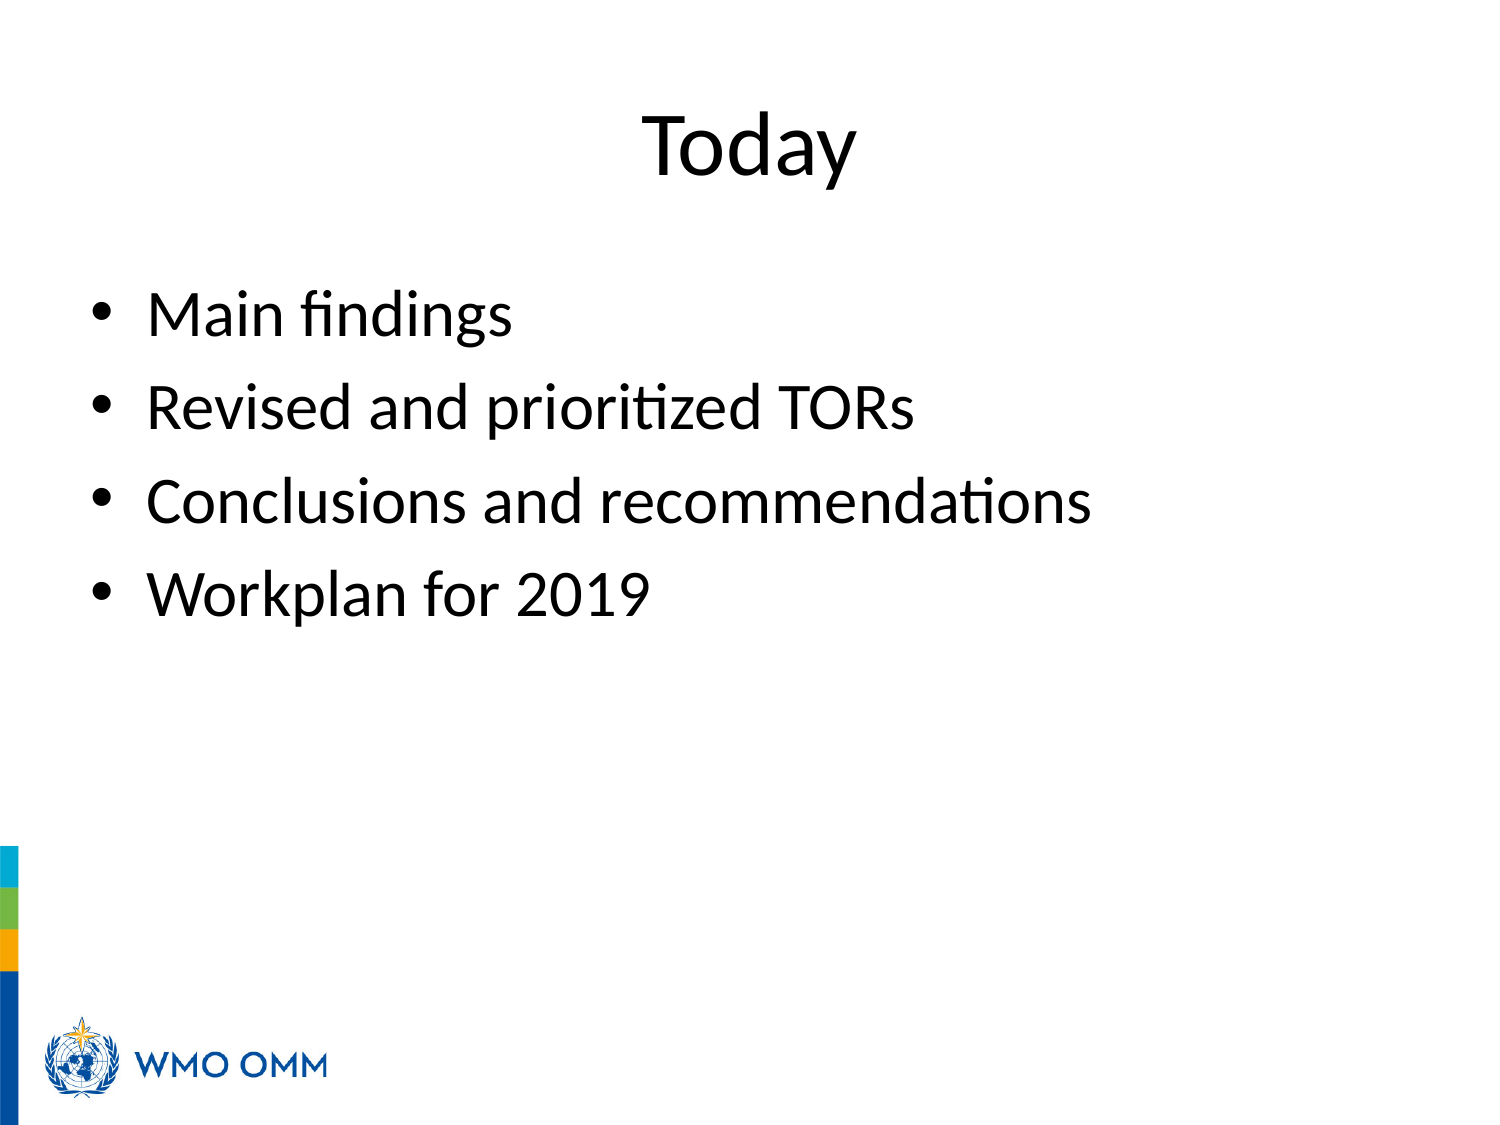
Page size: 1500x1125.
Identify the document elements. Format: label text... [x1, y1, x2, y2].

list Main findings Revised and prioritized TORs Conclusions and recommendations Workplan for 2019 [75, 262, 1425, 1005]
title Today [75, 45, 1425, 233]
picture [0, 845, 327, 1125]
